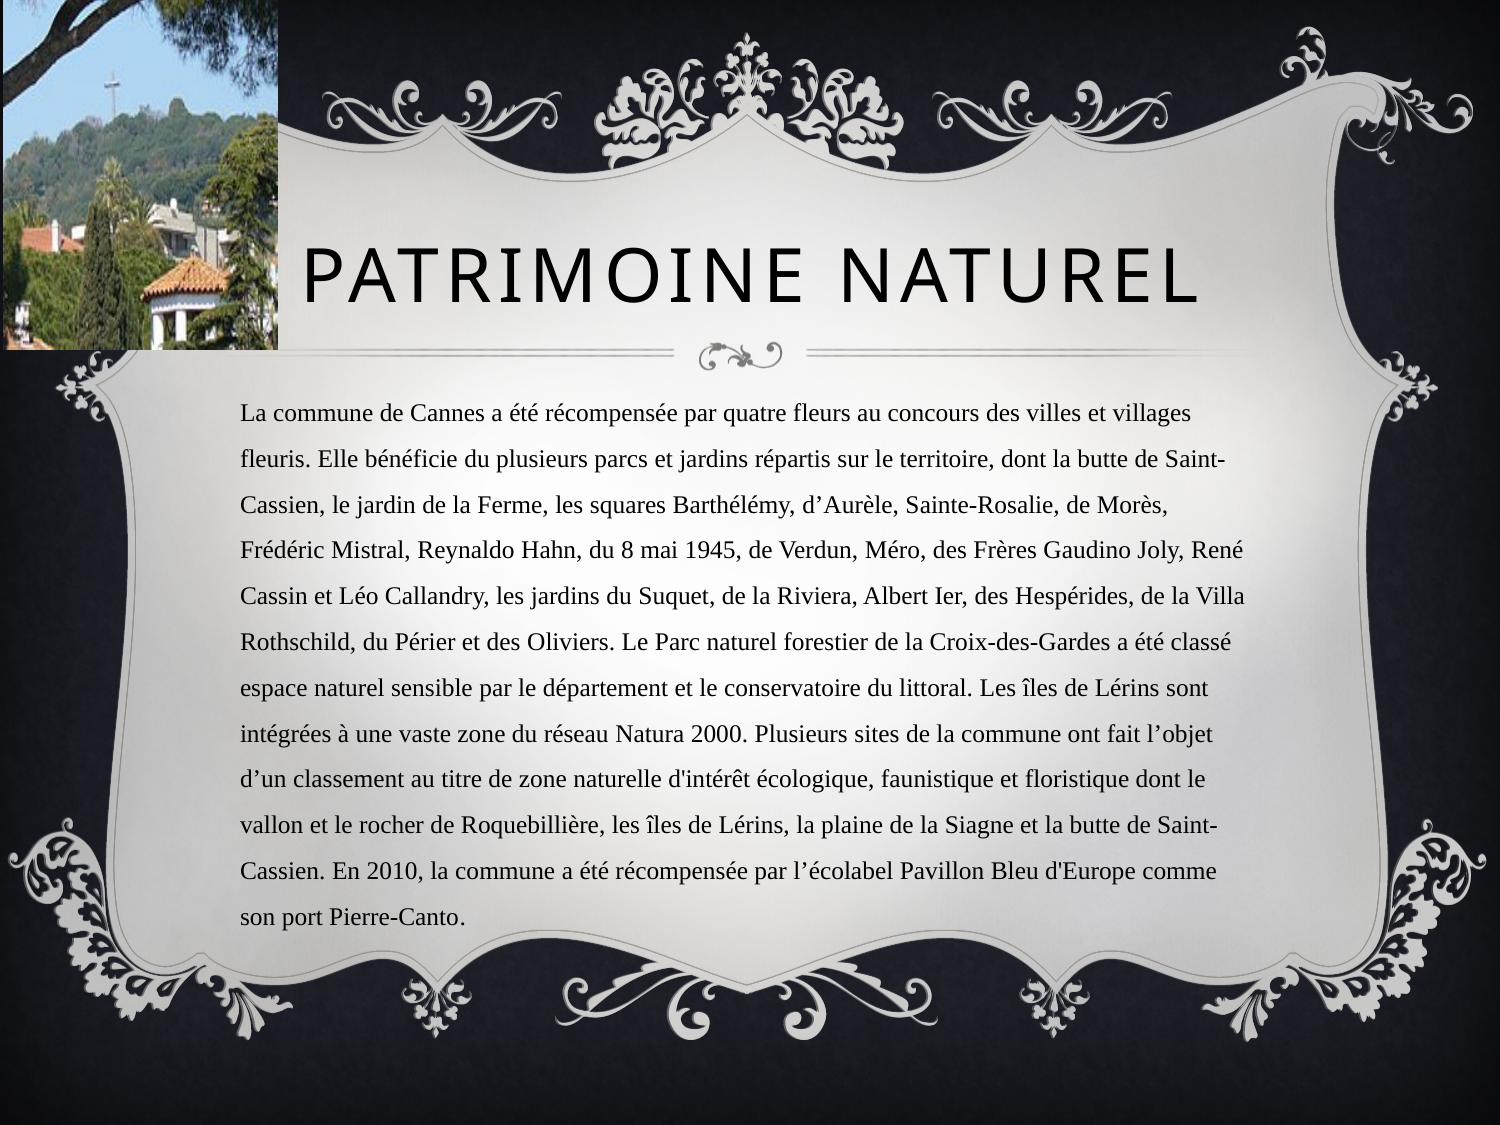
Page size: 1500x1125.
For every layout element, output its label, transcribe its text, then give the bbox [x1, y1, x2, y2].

picture [0, 419, 1500, 1125]
title Patrimoine naturel [278, 212, 1275, 325]
picture [0, 0, 1500, 351]
list La commune de Cannes a été récompensée par quatre fleurs au concours des villes et villages fleuris. Elle bénéficie du plusieurs parcs et jardins répartis sur le territoire, dont la butte de Saint-Cassien, le jardin de la Ferme, les squares Barthélémy, d’Aurèle, Sainte-Rosalie, de Morès, Frédéric Mistral, Reynaldo Hahn, du 8 mai 1945, de Verdun, Méro, des Frères Gaudino Joly, René Cassin et Léo Callandry, les jardins du Suquet, de la Riviera, Albert Ier, des Hespérides, de la Villa Rothschild, du Périer et des Oliviers. Le Parc naturel forestier de la Croix-des-Gardes a été classé espace naturel sensible par le département et le conservatoire du littoral. Les îles de Lérins sont intégrées à une vaste zone du réseau Natura 2000. Plusieurs sites de la commune ont fait l’objet d’un classement au titre de zone naturelle d'intérêt écologique, faunistique et floristique dont le vallon et le rocher de Roquebillière, les îles de Lérins, la plaine de la Siagne et la butte de Saint-Cassien. En 2010, la commune a été récompensée par l’écolabel Pavillon Bleu d'Europe comme son port Pierre-Canto. [225, 373, 1275, 941]
